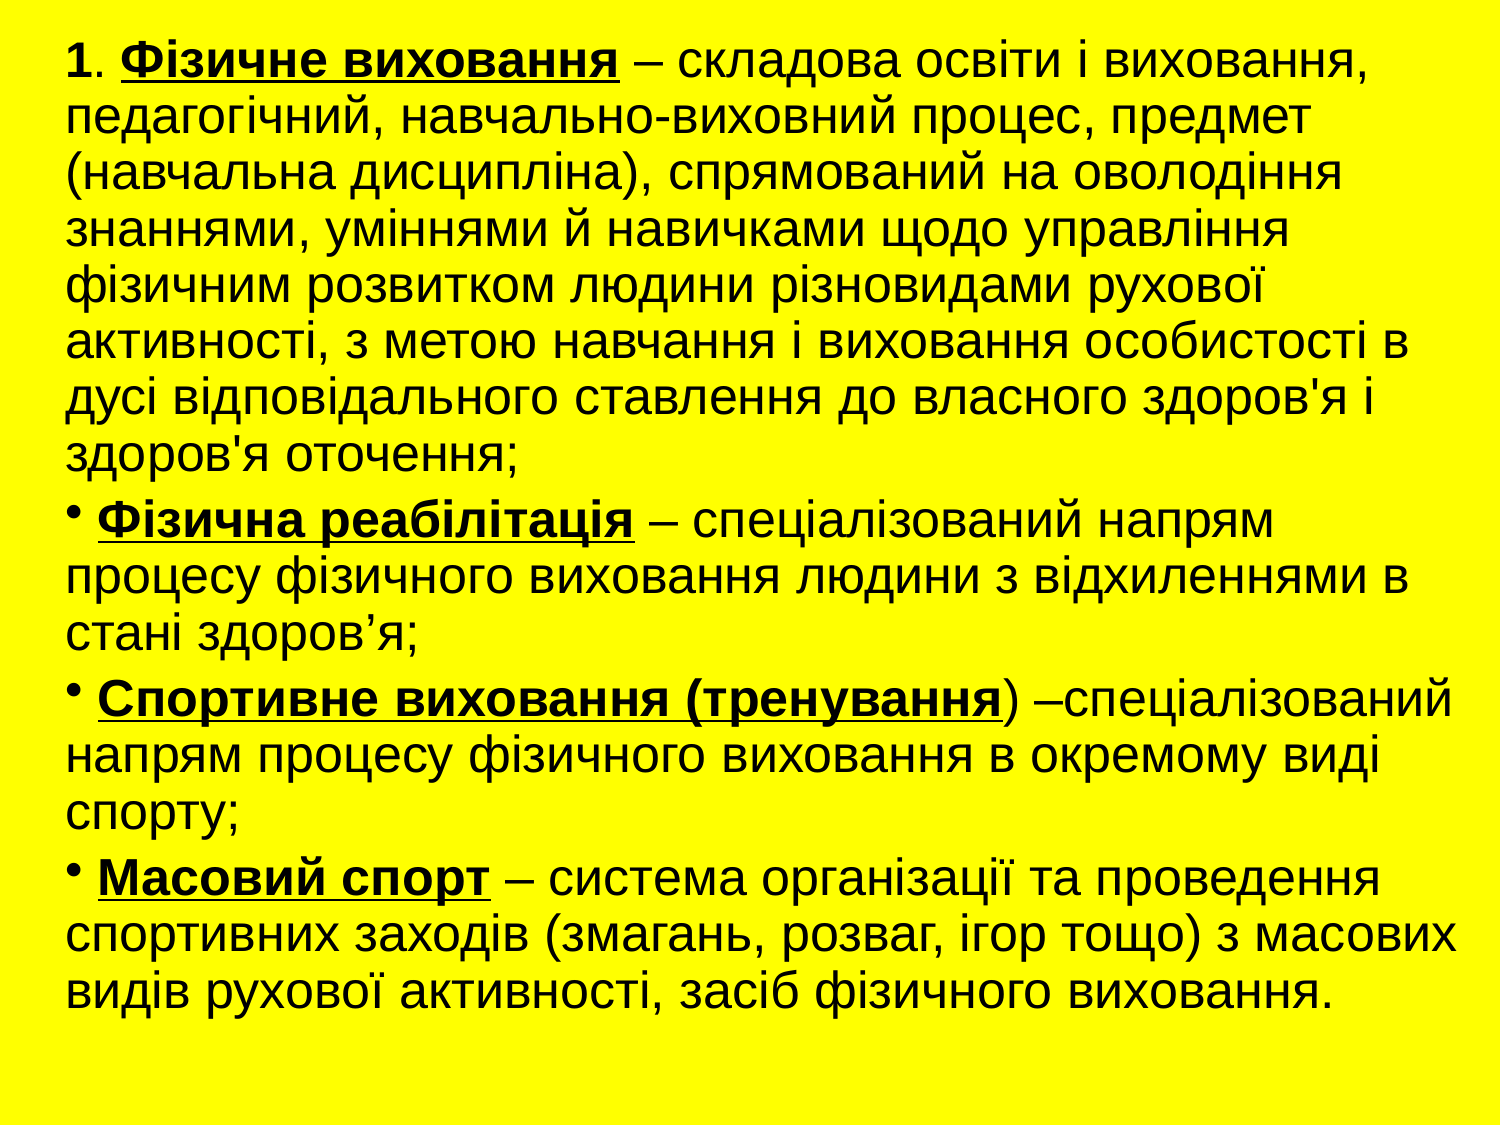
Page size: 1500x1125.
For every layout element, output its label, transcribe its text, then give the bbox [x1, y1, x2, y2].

list 1. Фізичне виховання – складова освіти і виховання, педагогічний, навчально-виховний процес, предмет (навчальна дисципліна), спрямований на оволодіння знаннями, уміннями й навичками щодо управління фізичним розвитком людини різновидами рухової активності, з метою навчання і виховання особистості в дусі відповідального ставлення до власного здоров'я і здоров'я оточення; Фізична реабілітація – спеціалізований напрям процесу фізичного виховання людини з відхиленнями в стані здоров’я; Спортивне виховання (тренування) –спеціалізований напрям процесу фізичного виховання в окремому виді спорту; Масовий спорт – система організації та проведення спортивних заходів (змагань, розваг, ігор тощо) з масових видів рухової активності, засіб фізичного виховання. [50, 24, 1475, 1100]
